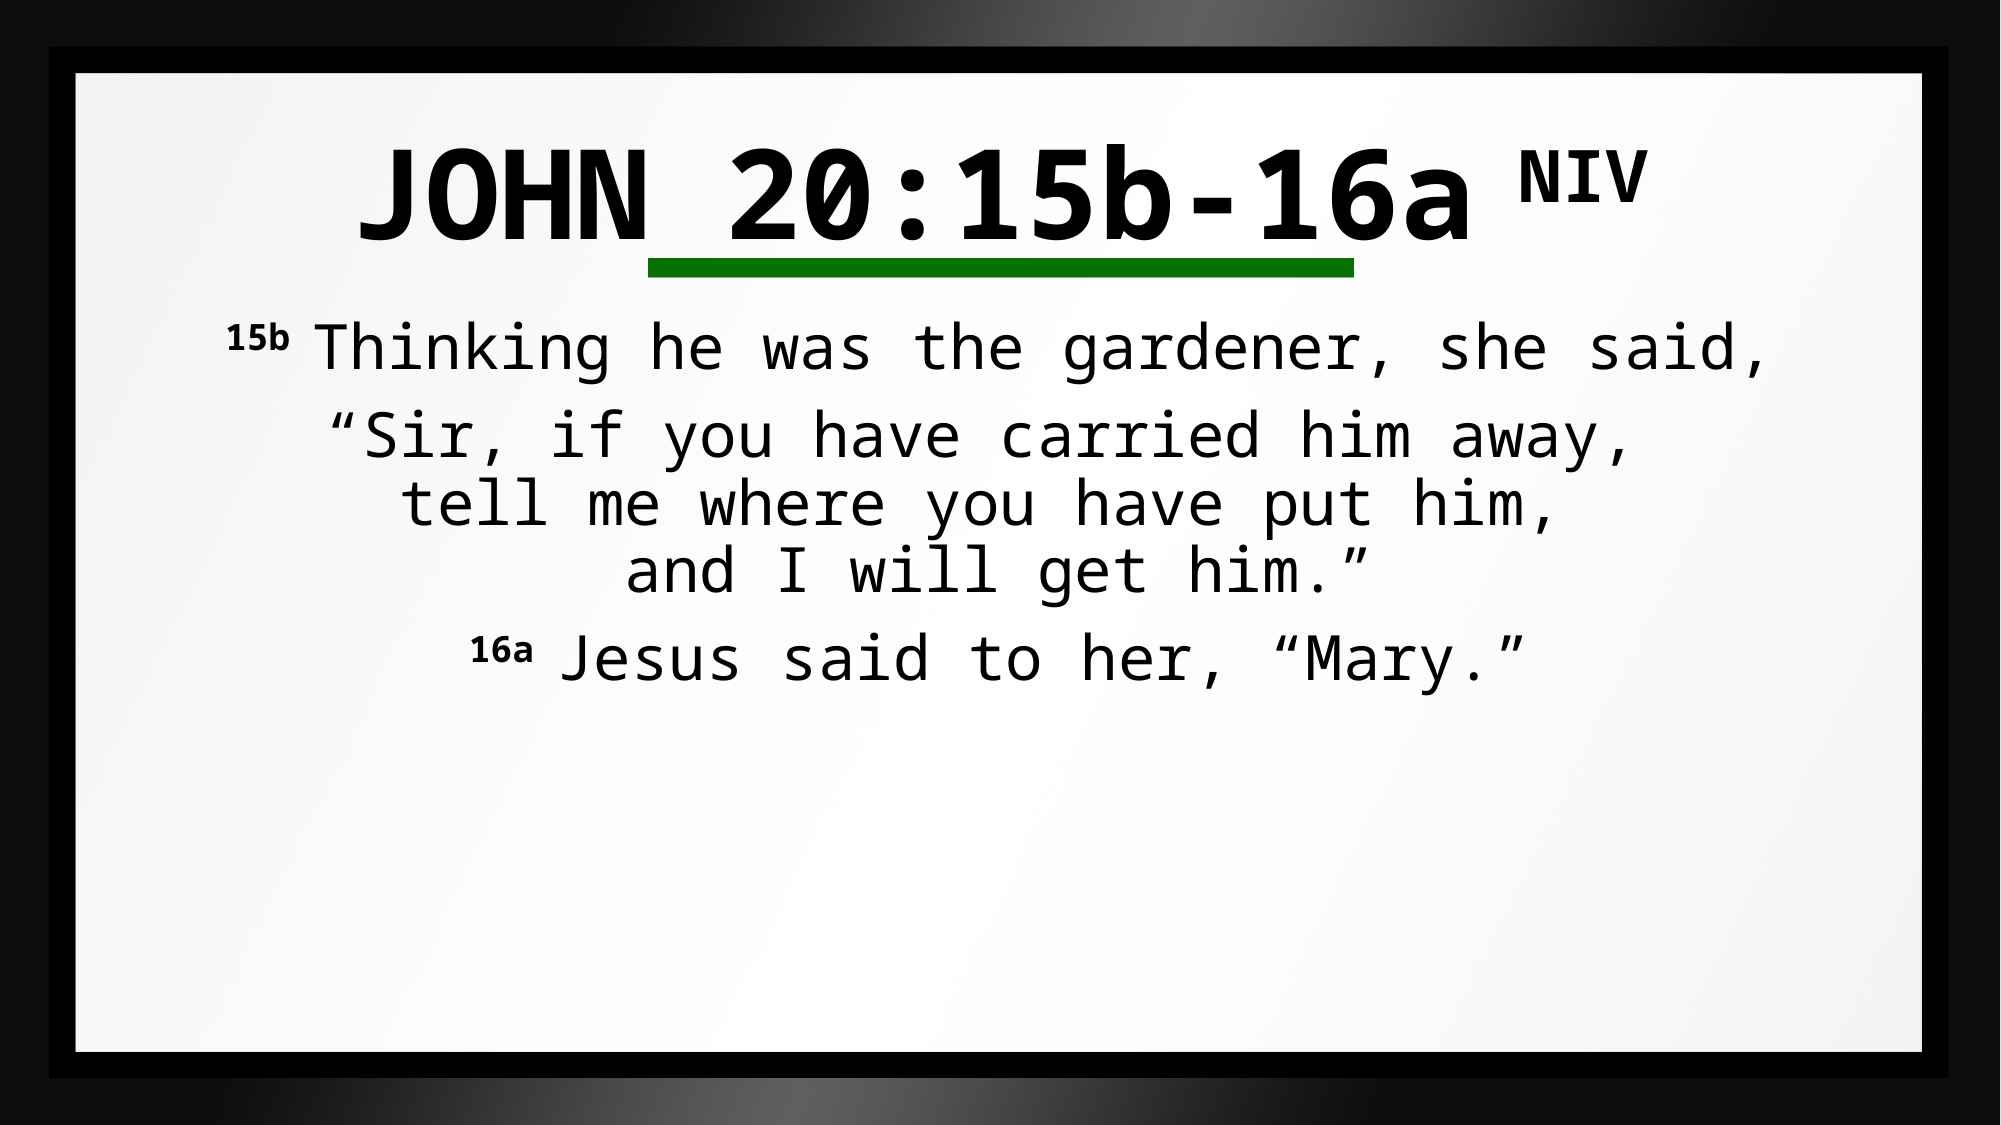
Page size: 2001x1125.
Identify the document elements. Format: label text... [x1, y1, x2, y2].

title JOHN 20:15b-16a NIV [137, 116, 1863, 282]
picture [0, 0, 2001, 1125]
list 15b Thinking he was the gardener, she said, “Sir, if you have carried him away, tell me where you have put him, and I will get him.” 16a Jesus said to her, “Mary.” [137, 307, 1863, 1014]
